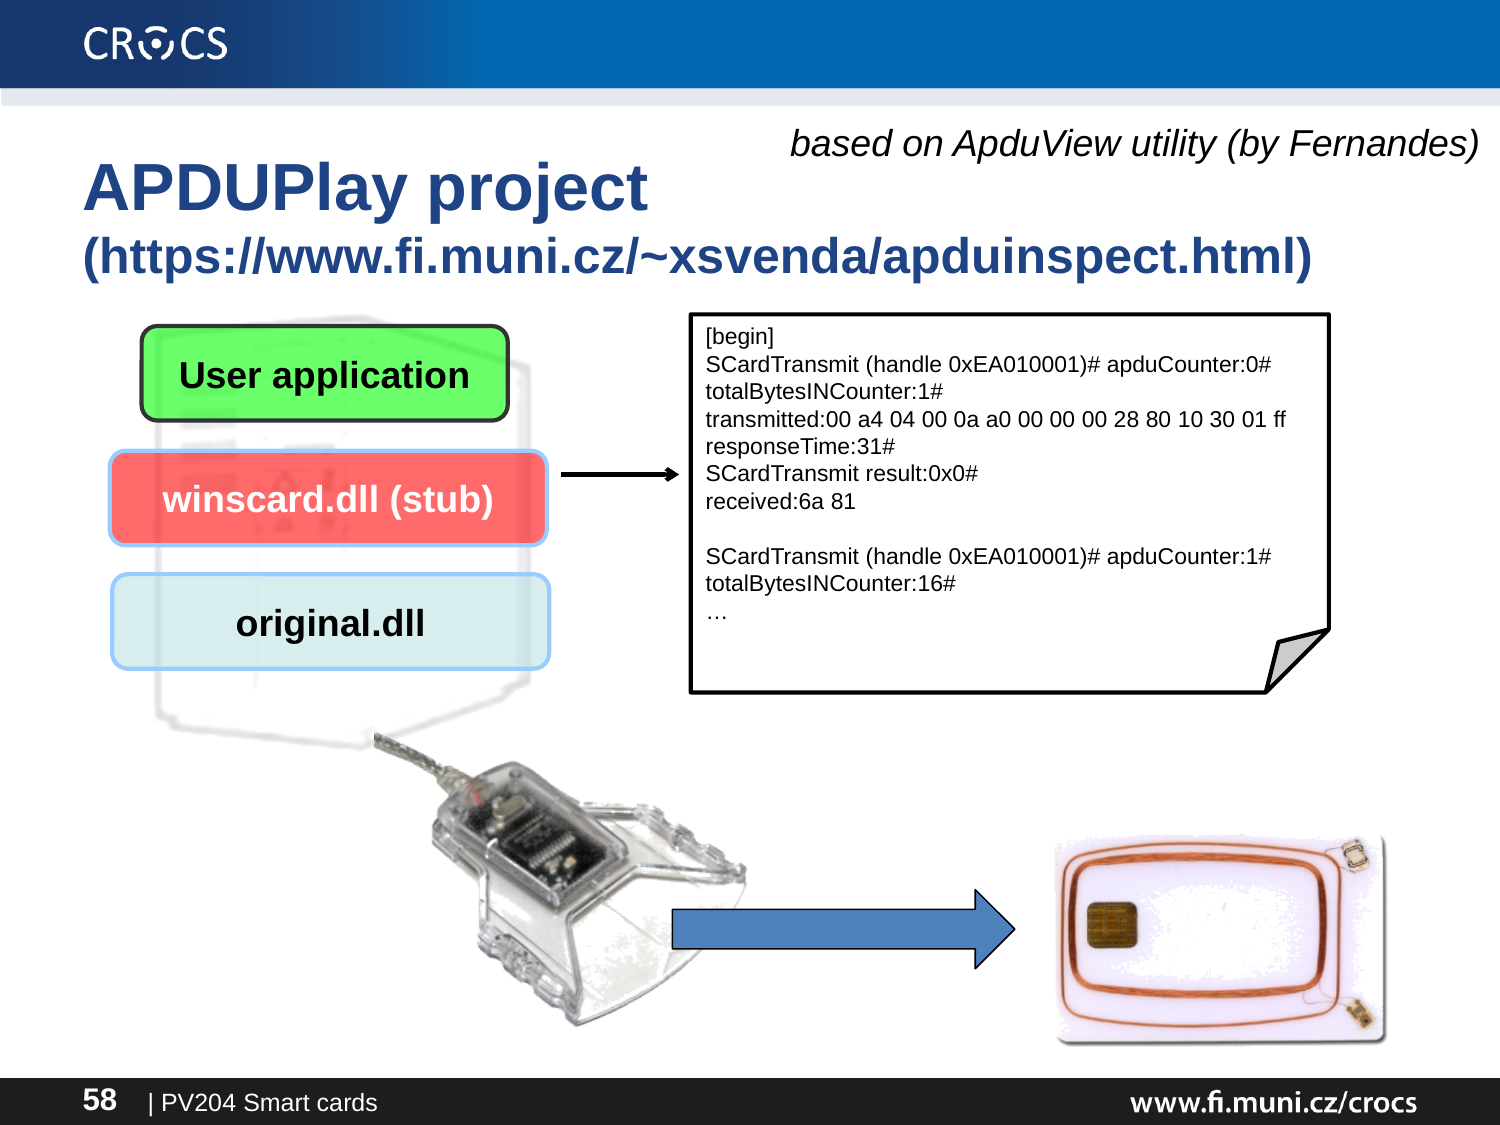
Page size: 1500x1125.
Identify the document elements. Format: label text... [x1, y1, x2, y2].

title APDUPlay project (https://www.fi.muni.cz/~xsvenda/apduinspect.html) [82, 148, 1433, 280]
text_box [782, 889, 1015, 969]
text_box based on ApduView utility (by Fernandes) [775, 111, 1496, 172]
footer | PV204 Smart cards [148, 1078, 987, 1125]
picture [0, 0, 1500, 1125]
text_box [begin] SCardTransmit (handle 0xEA010001)# apduCounter:0# totalBytesINCounter:1# transmitted:00 a4 04 00 0a a0 00 00 00 28 80 10 30 01 ff responseTime:31# SCardTransmit result:0x0# received:6a 81 SCardTransmit (handle 0xEA010001)# apduCounter:1# totalBytesINCounter:16# … [688, 312, 1331, 695]
slide_number 58 [82, 1078, 148, 1125]
text_box winscard.dll (stub) [109, 454, 115, 542]
